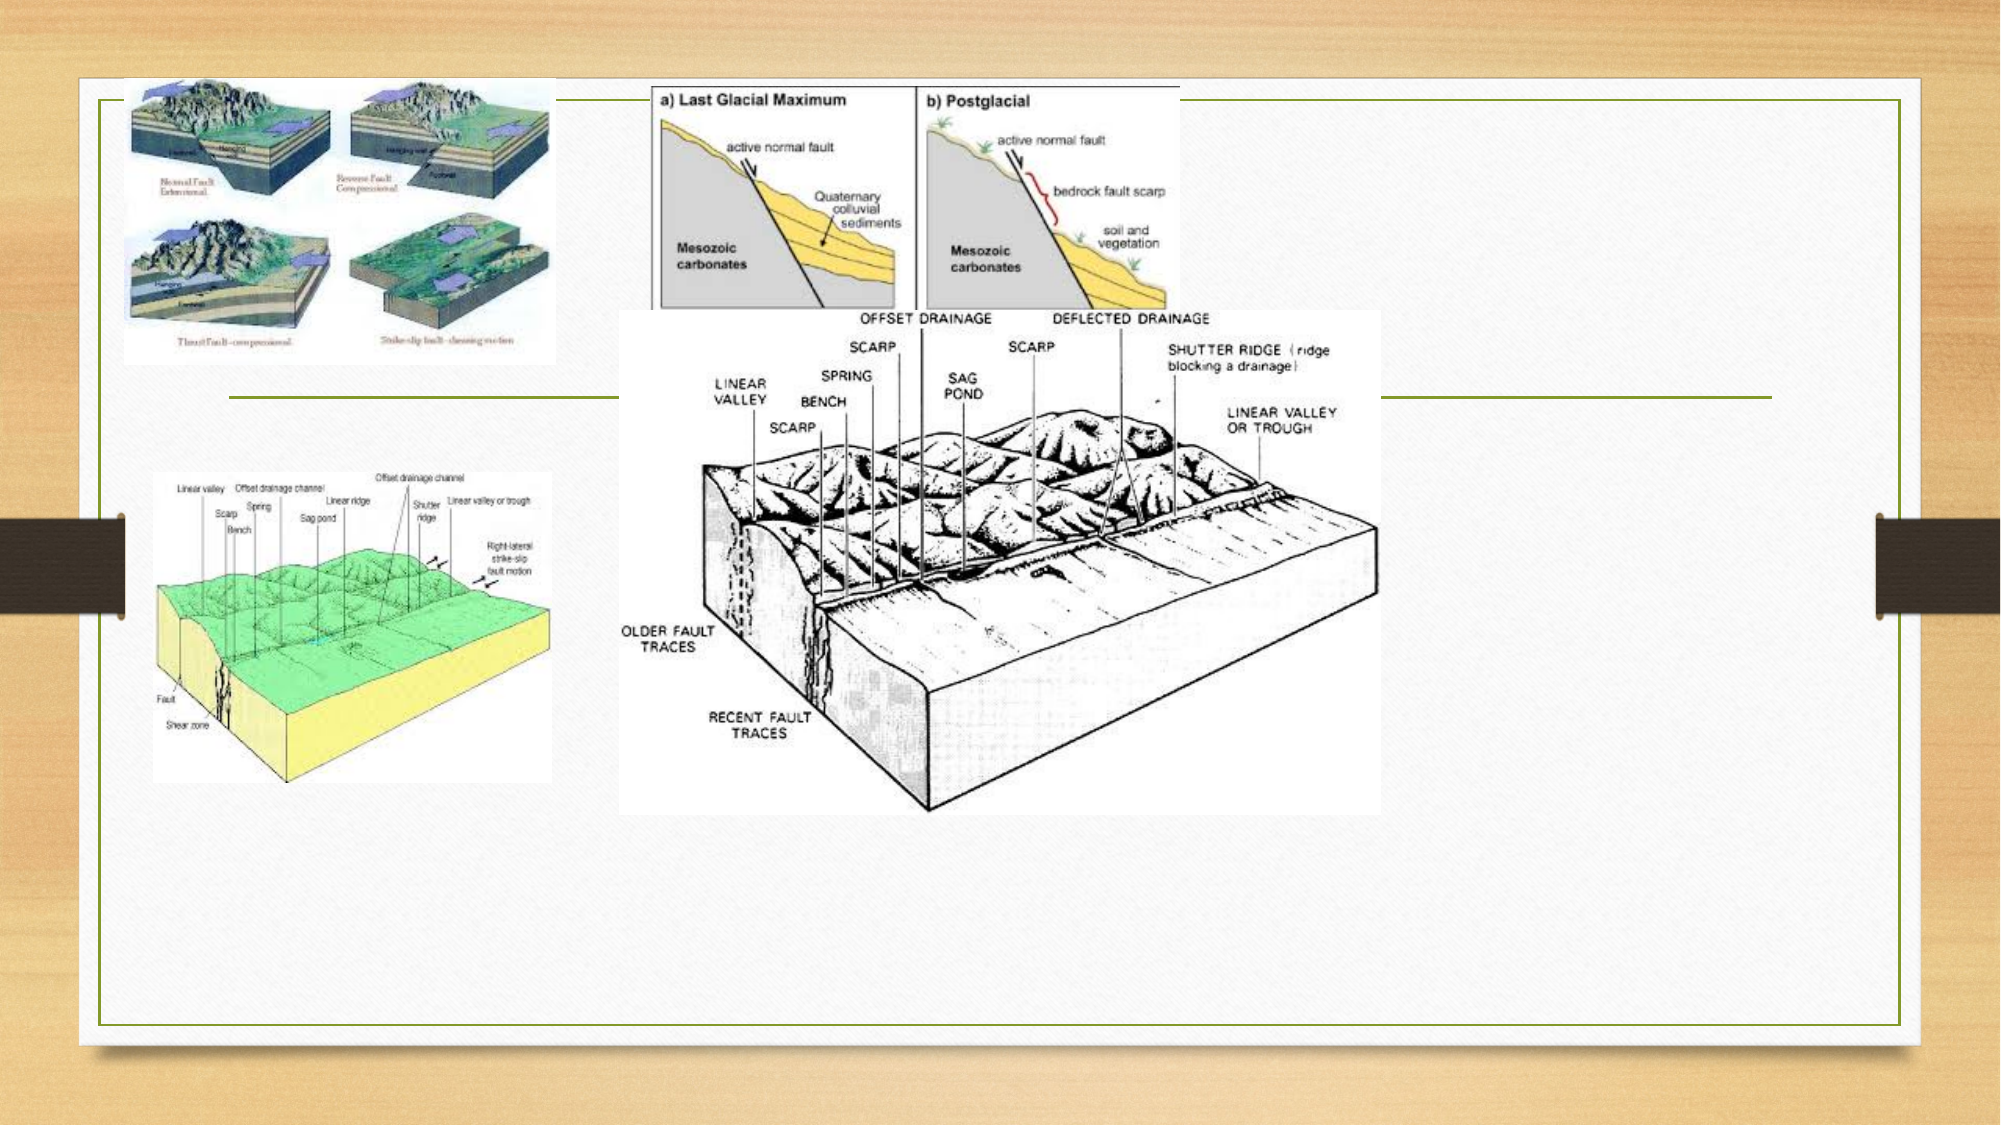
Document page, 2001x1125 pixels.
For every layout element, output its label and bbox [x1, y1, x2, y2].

list [124, 78, 556, 365]
picture [0, 0, 2001, 1125]
